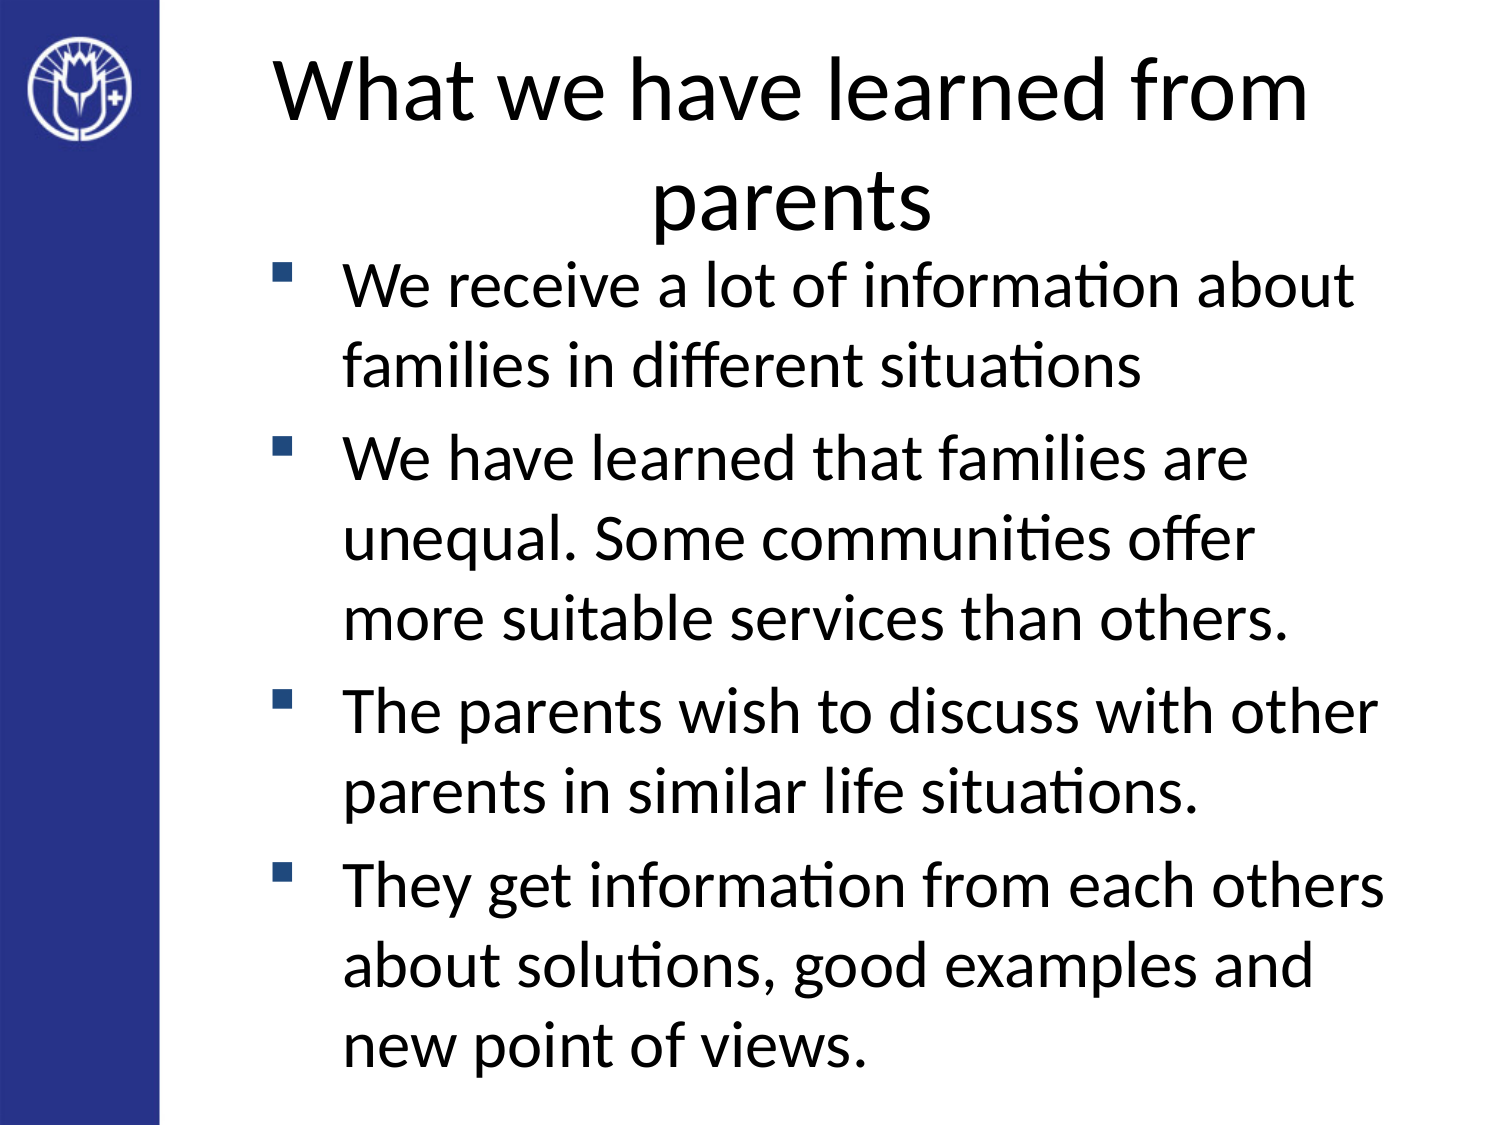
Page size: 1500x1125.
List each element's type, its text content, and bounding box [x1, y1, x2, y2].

list We receive a lot of information about families in different situations We have learned that families are unequal. Some communities offer more suitable services than others. The parents wish to discuss with other parents in similar life situations. They get information from each others about solutions, good examples and new point of views. [252, 233, 1424, 1098]
title What we have learned from parents [159, 45, 1425, 233]
picture [0, 0, 1500, 1125]
